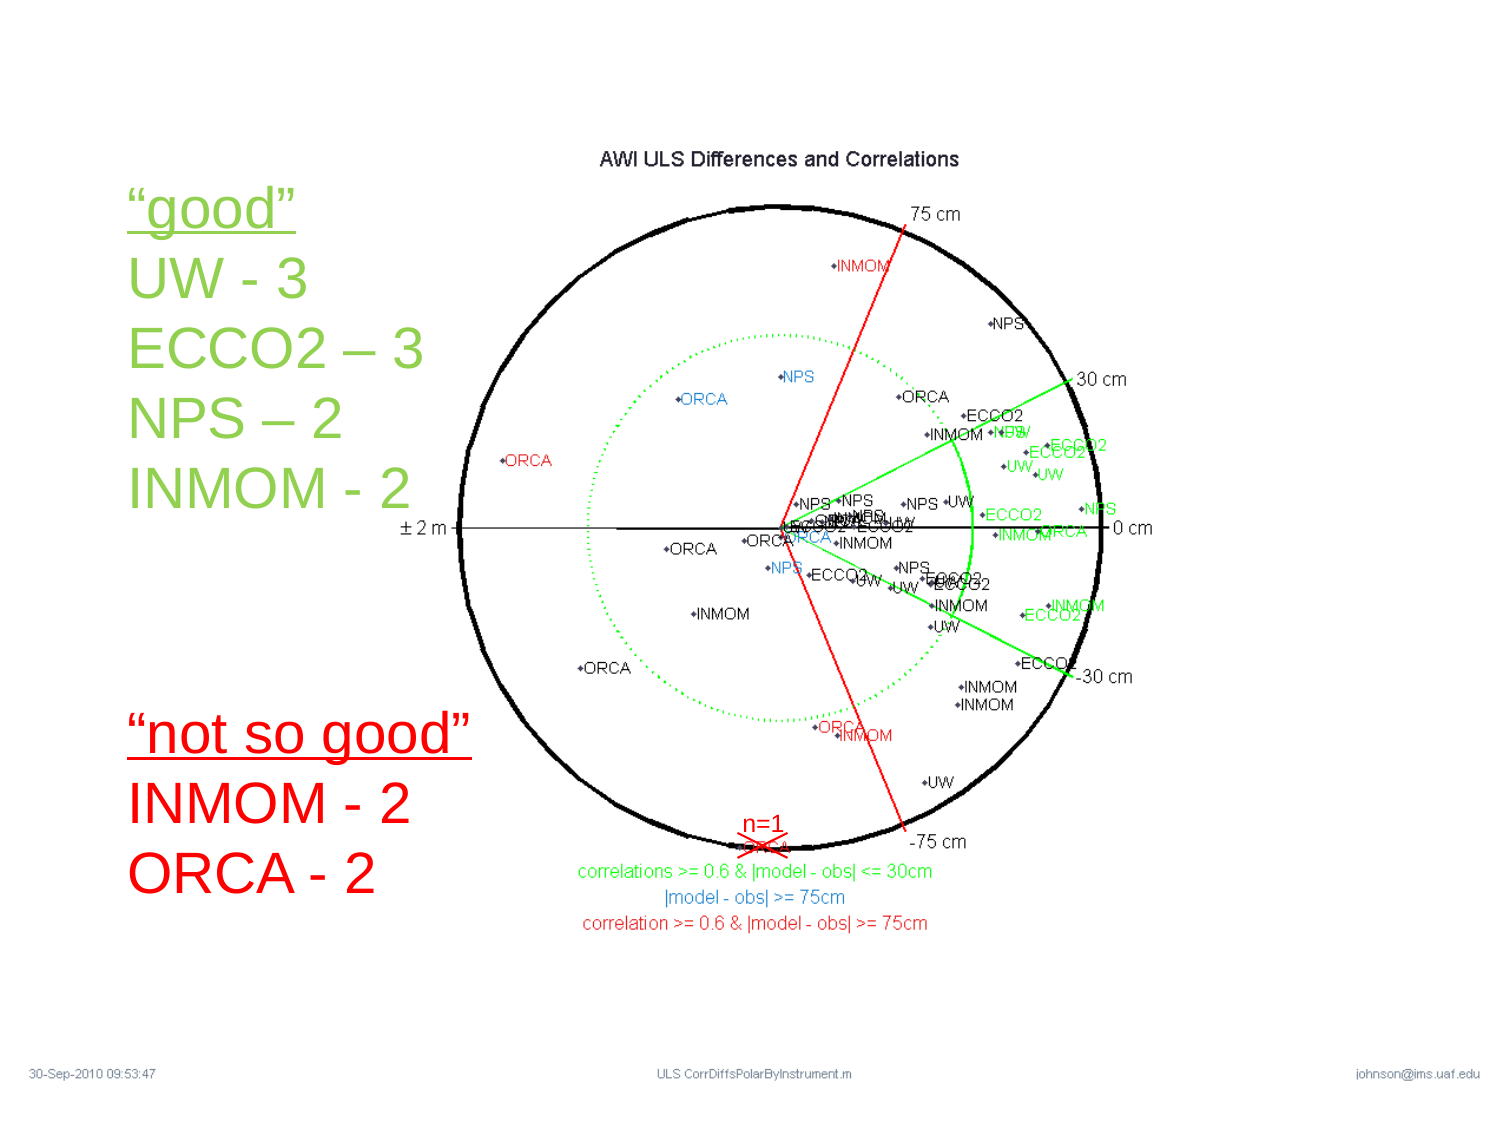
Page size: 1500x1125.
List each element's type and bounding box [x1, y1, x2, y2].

text_box [737, 832, 788, 859]
picture [0, 0, 1500, 1096]
